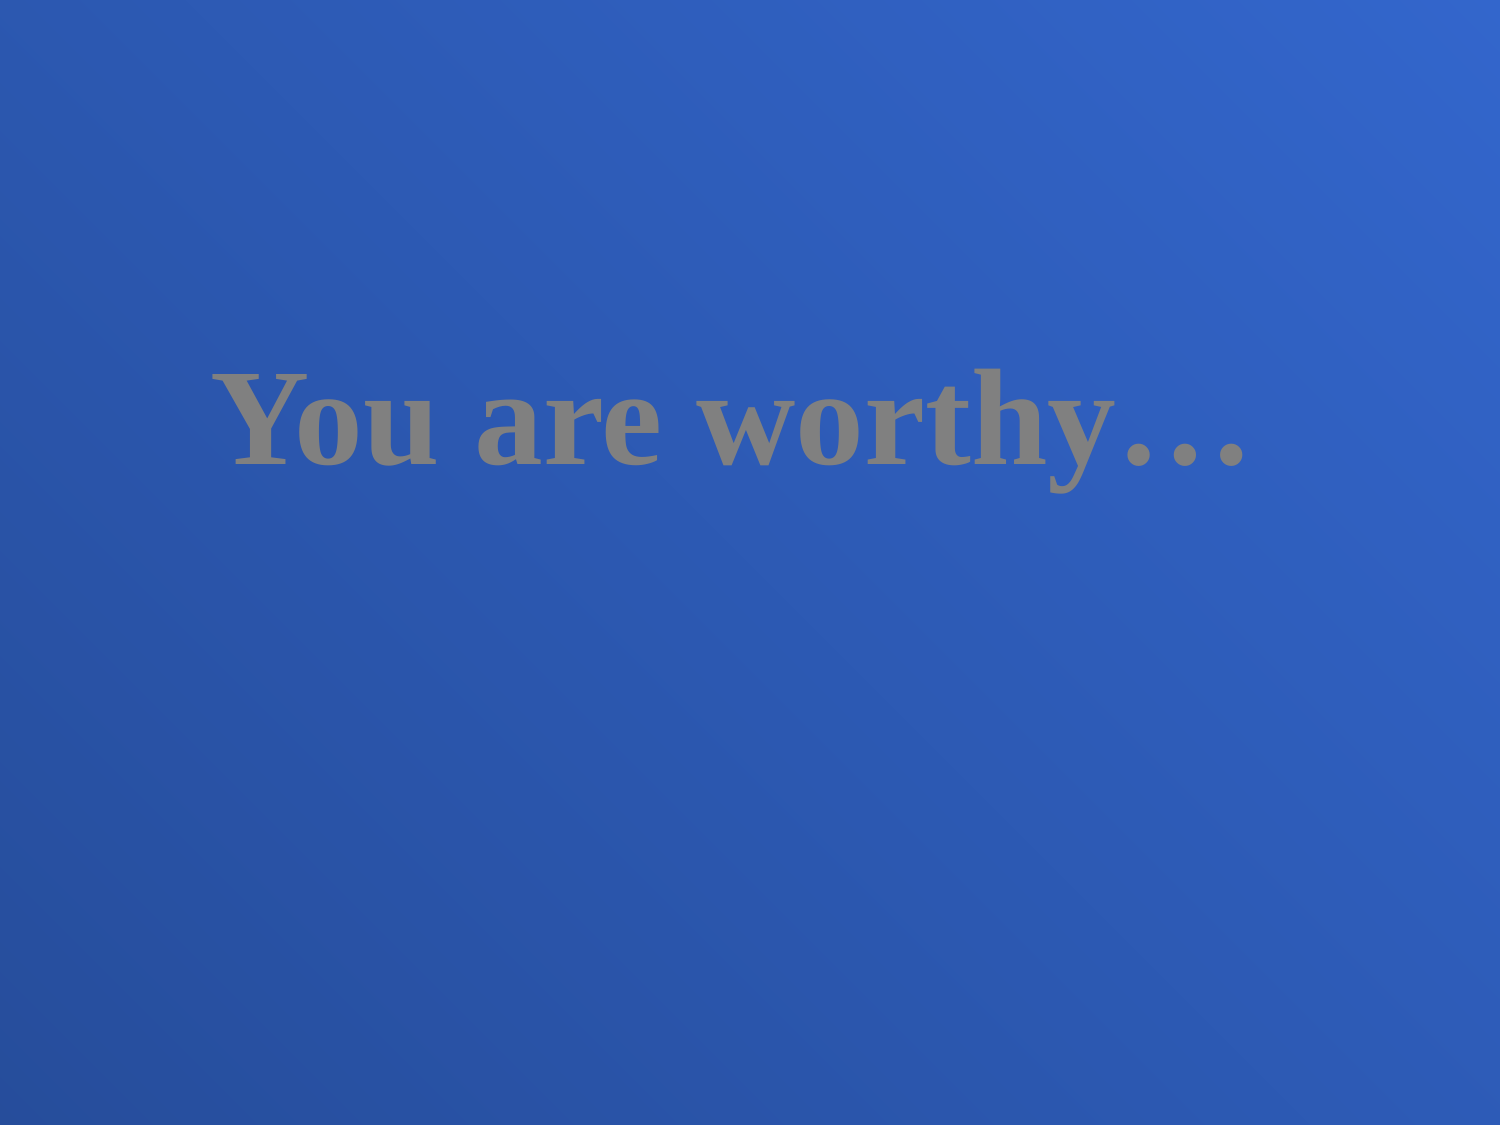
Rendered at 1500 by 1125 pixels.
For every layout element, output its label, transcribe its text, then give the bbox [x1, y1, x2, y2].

text_box You are worthy… [0, 346, 1500, 637]
